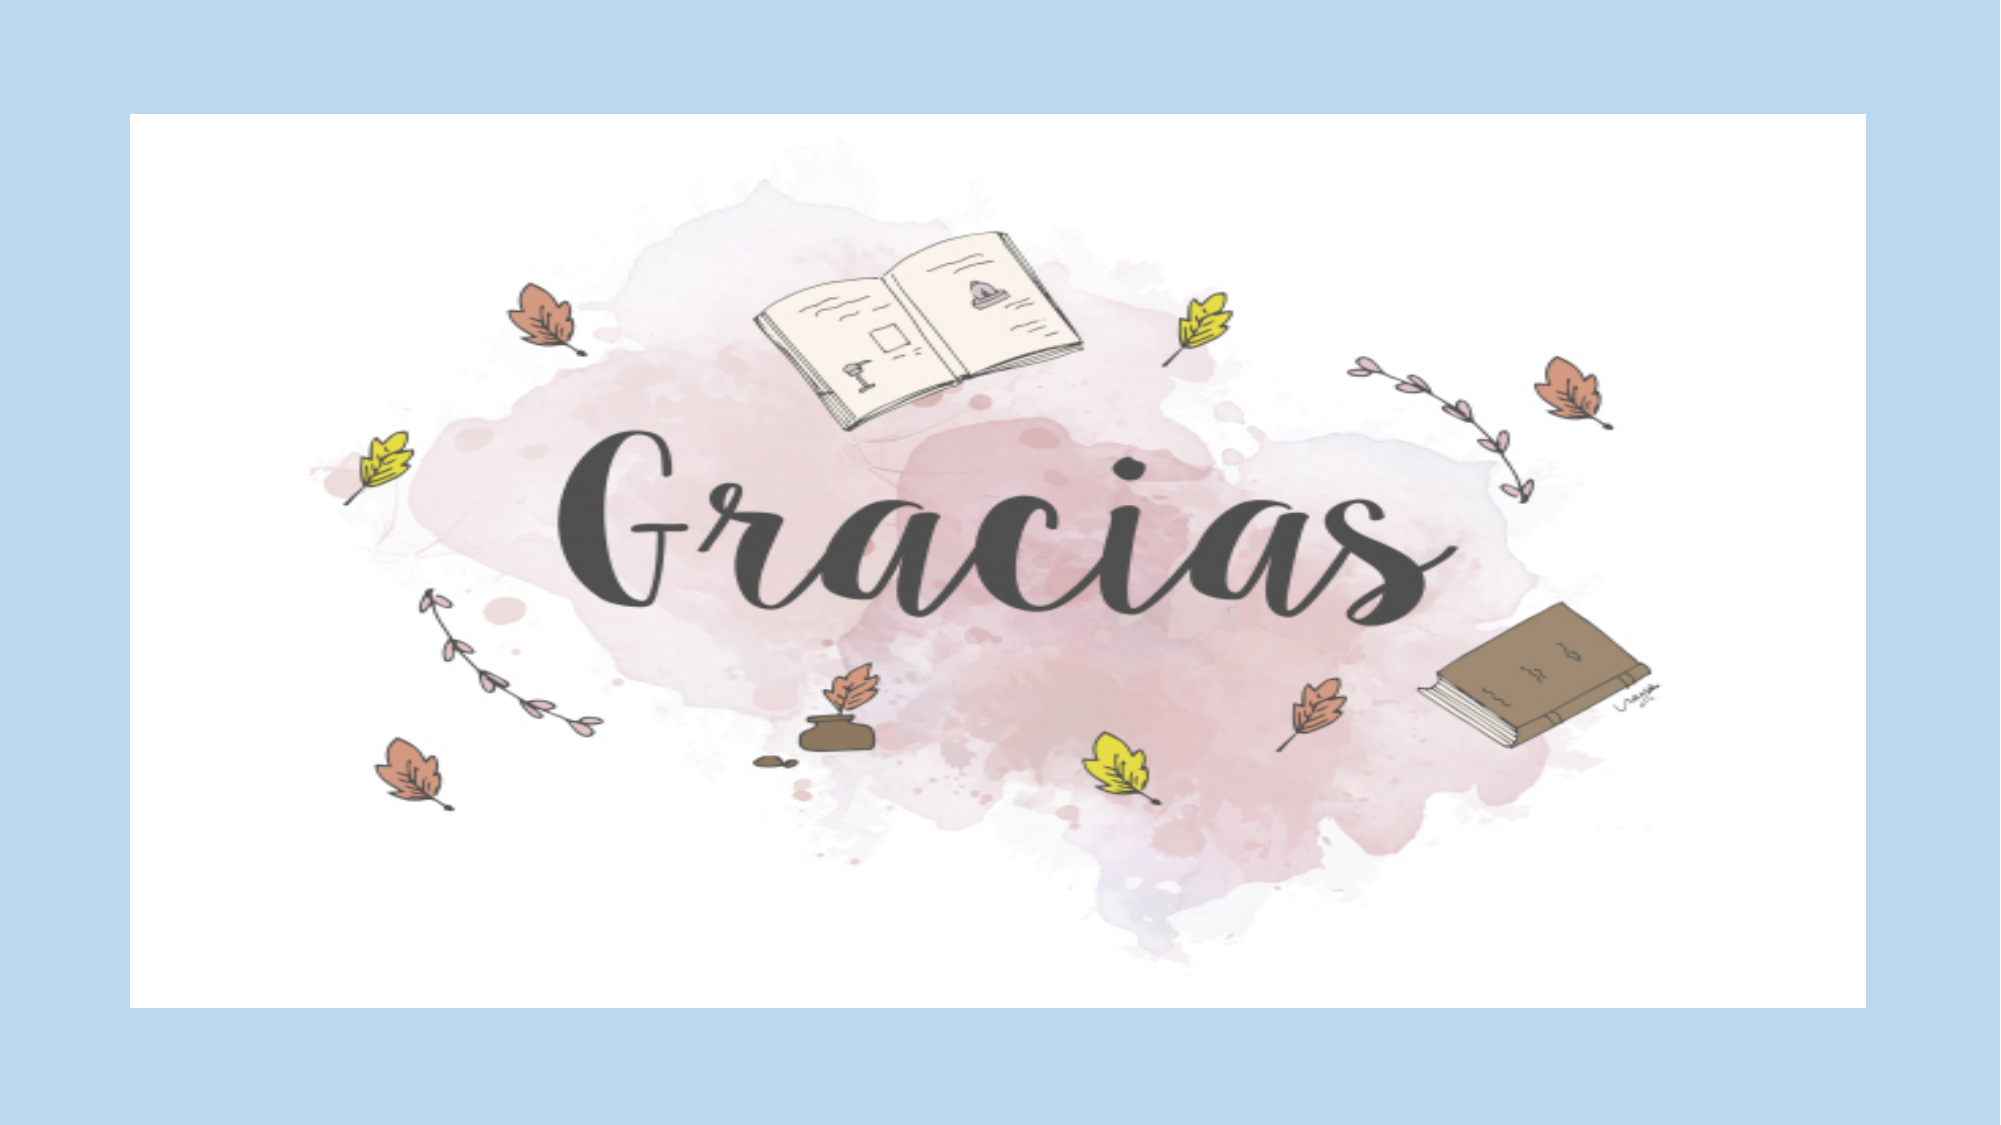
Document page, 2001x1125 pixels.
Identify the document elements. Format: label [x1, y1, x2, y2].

picture [130, 114, 1866, 1008]
